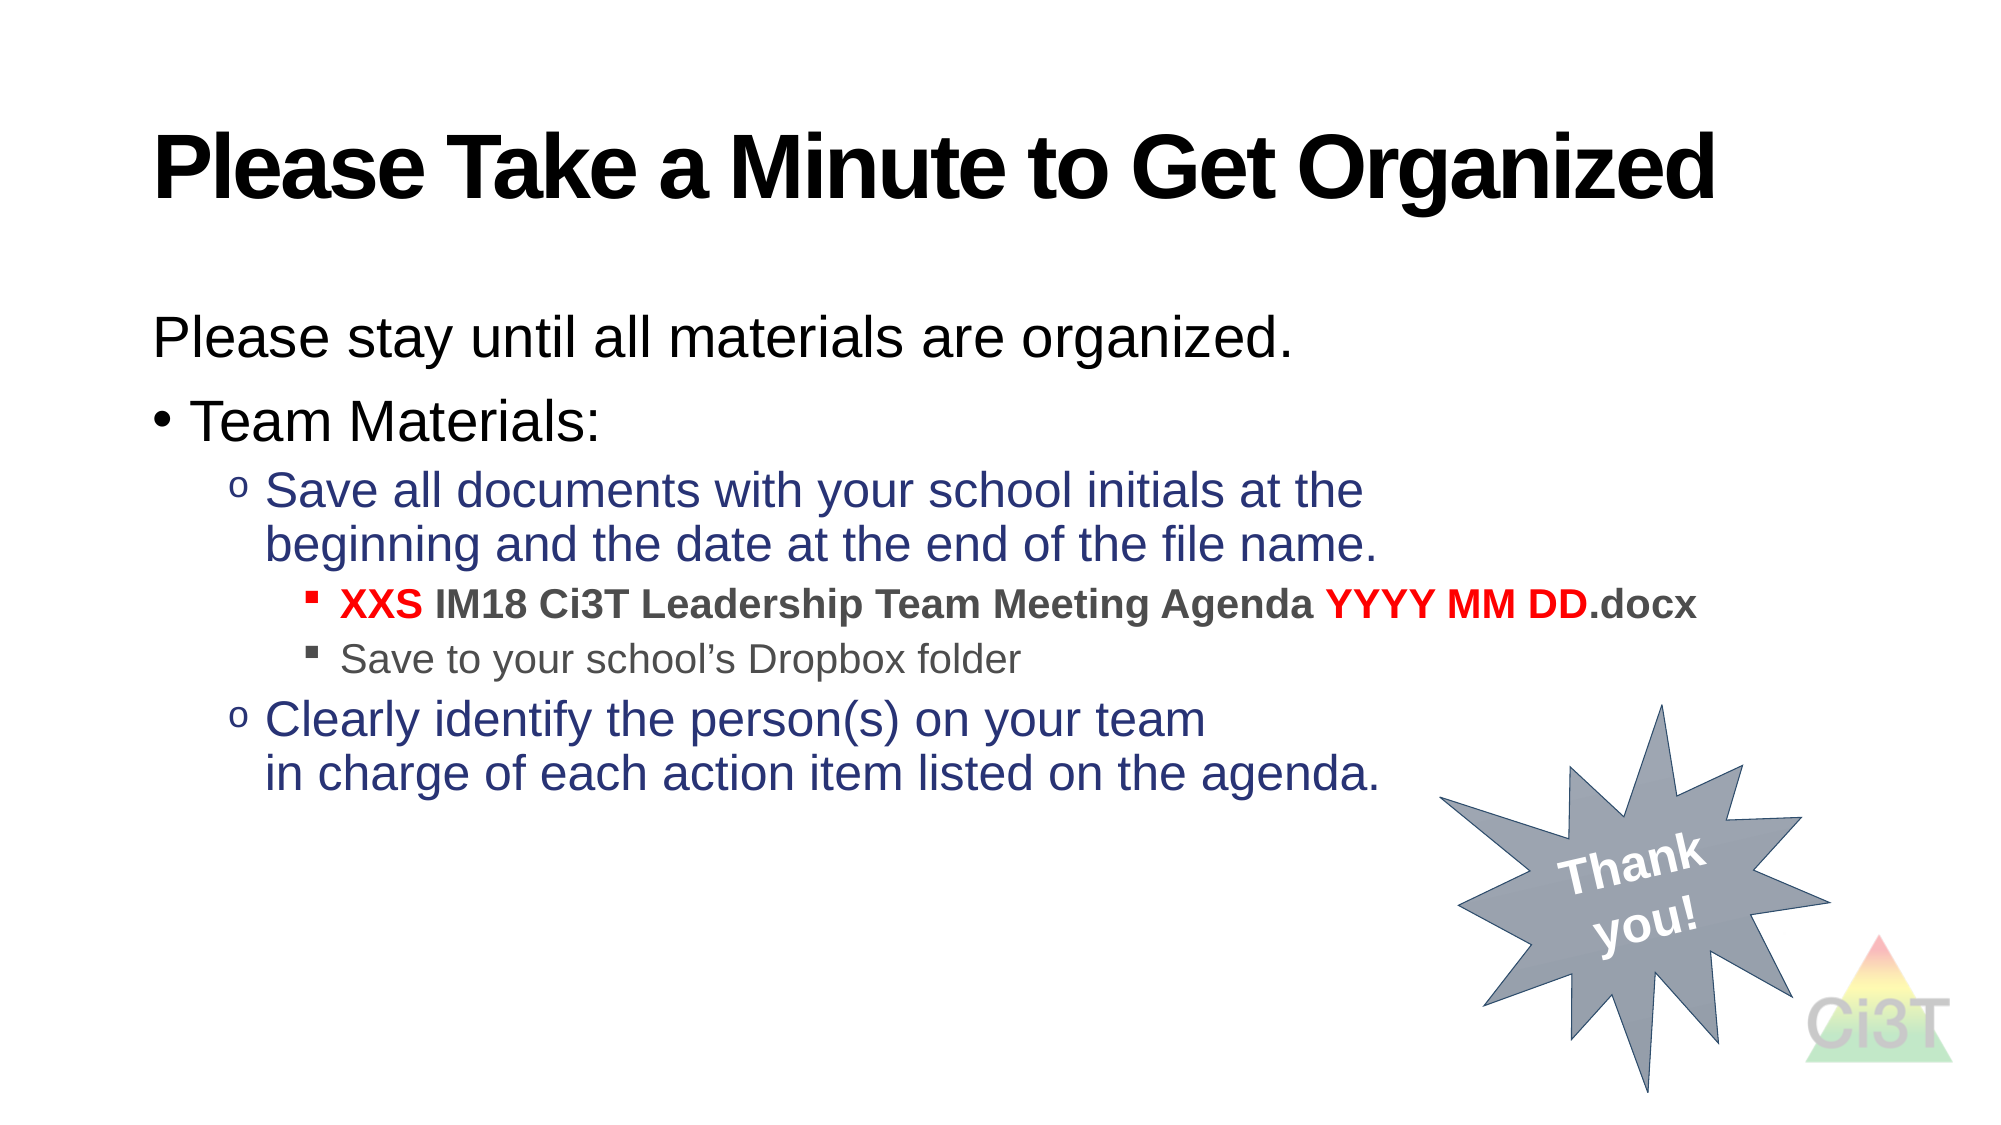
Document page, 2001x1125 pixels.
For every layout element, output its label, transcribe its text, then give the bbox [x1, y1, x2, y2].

text_box Thank you! [1439, 704, 1832, 1093]
list Please stay until all materials are organized. Team Materials: Save all documents with your school initials at the beginning and the date at the end of the file name. XXS IM18 Ci3T Leadership Team Meeting Agenda YYYY MM DD.docx Save to your school’s Dropbox folder Clearly identify the person(s) on your team in charge of each action item listed on the agenda. [137, 299, 1863, 1014]
title Please Take a Minute to Get Organized [137, 59, 1863, 278]
